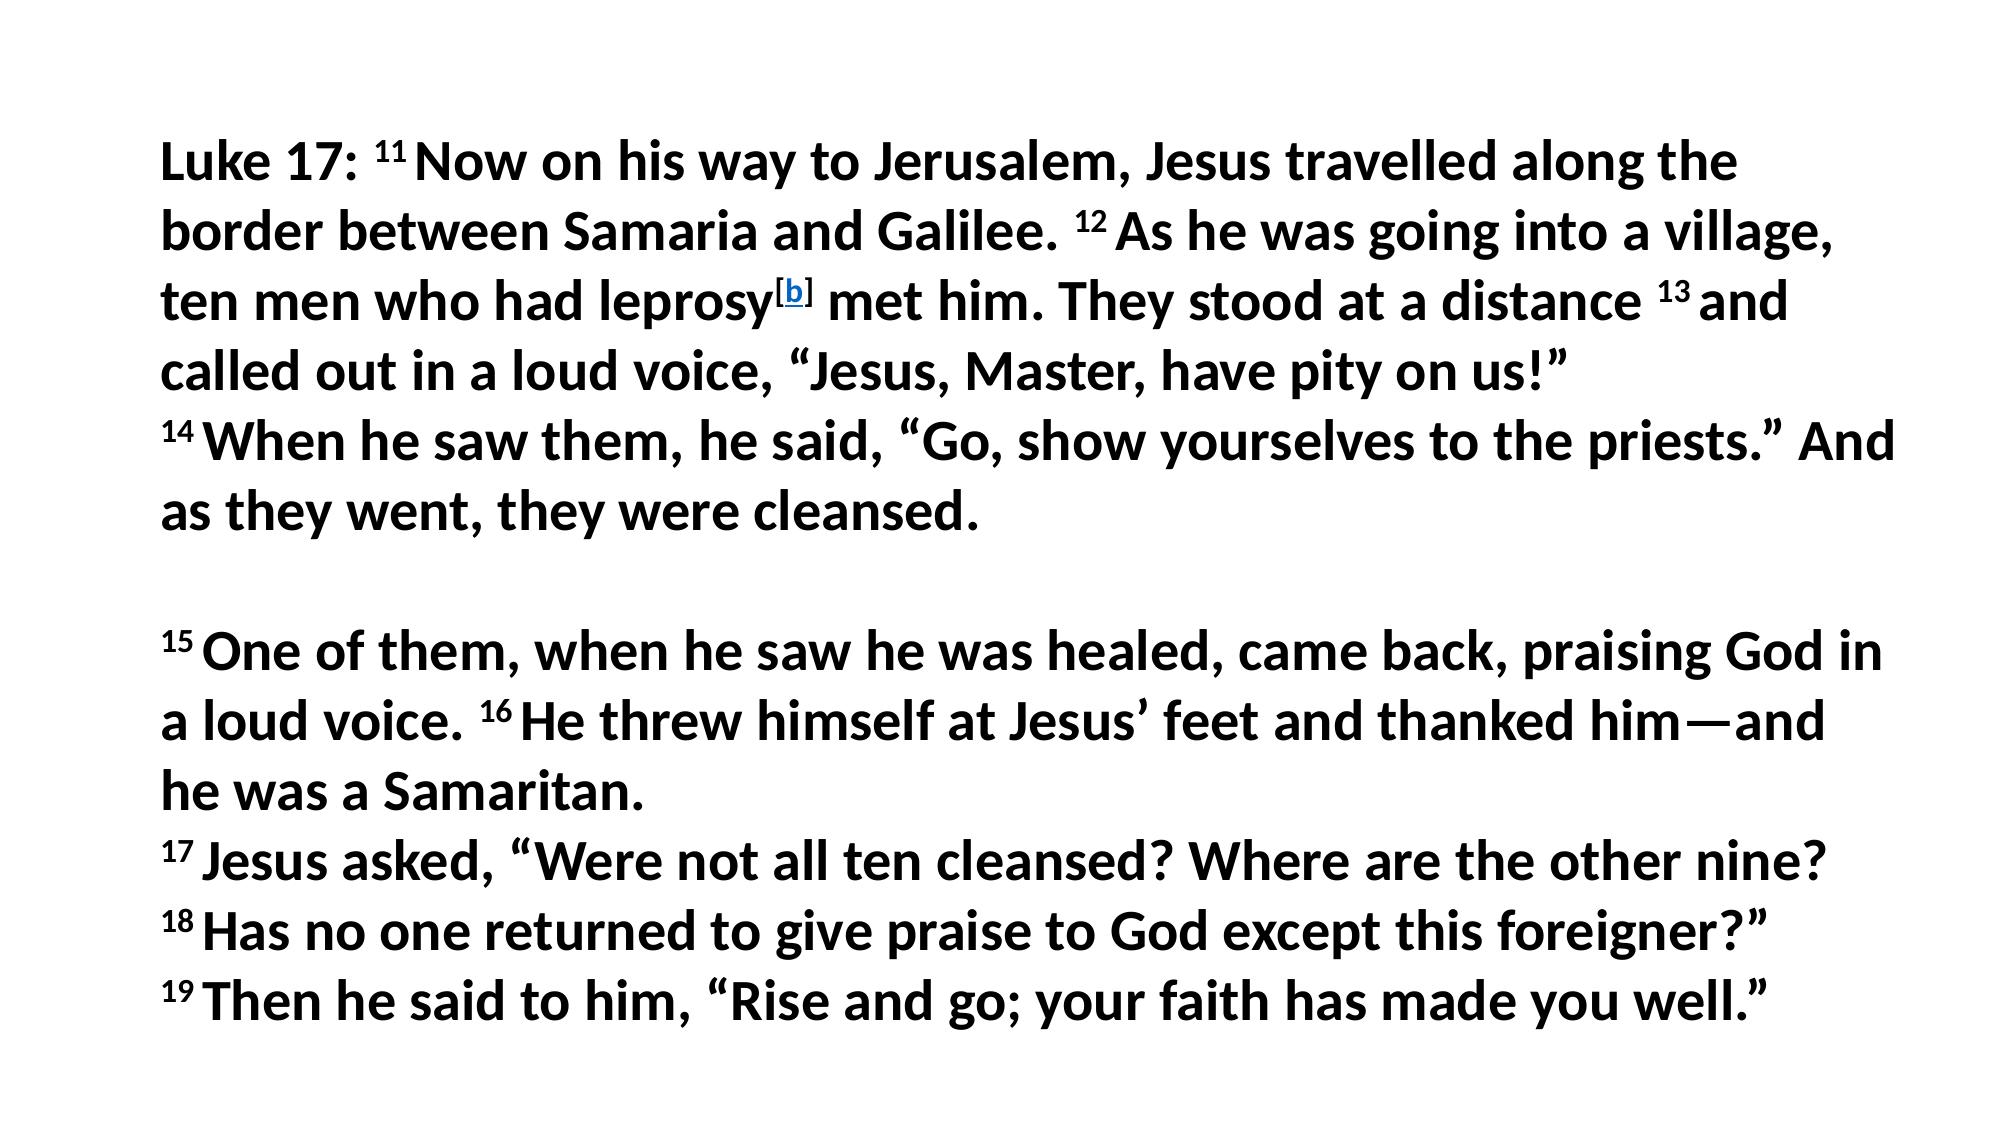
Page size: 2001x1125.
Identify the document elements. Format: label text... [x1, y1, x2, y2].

text_box Luke 17: 11 Now on his way to Jerusalem, Jesus travelled along the border between Samaria and Galilee. 12 As he was going into a village, ten men who had leprosy[b] met him. They stood at a distance 13 and called out in a loud voice, “Jesus, Master, have pity on us!” 14 When he saw them, he said, “Go, show yourselves to the priests.” And as they went, they were cleansed. 15 One of them, when he saw he was healed, came back, praising God in a loud voice. 16 He threw himself at Jesus’ feet and thanked him—and he was a Samaritan. 17 Jesus asked, “Were not all ten cleansed? Where are the other nine? 18 Has no one returned to give praise to God except this foreigner?” 19 Then he said to him, “Rise and go; your faith has made you well.” [145, 114, 1913, 1040]
